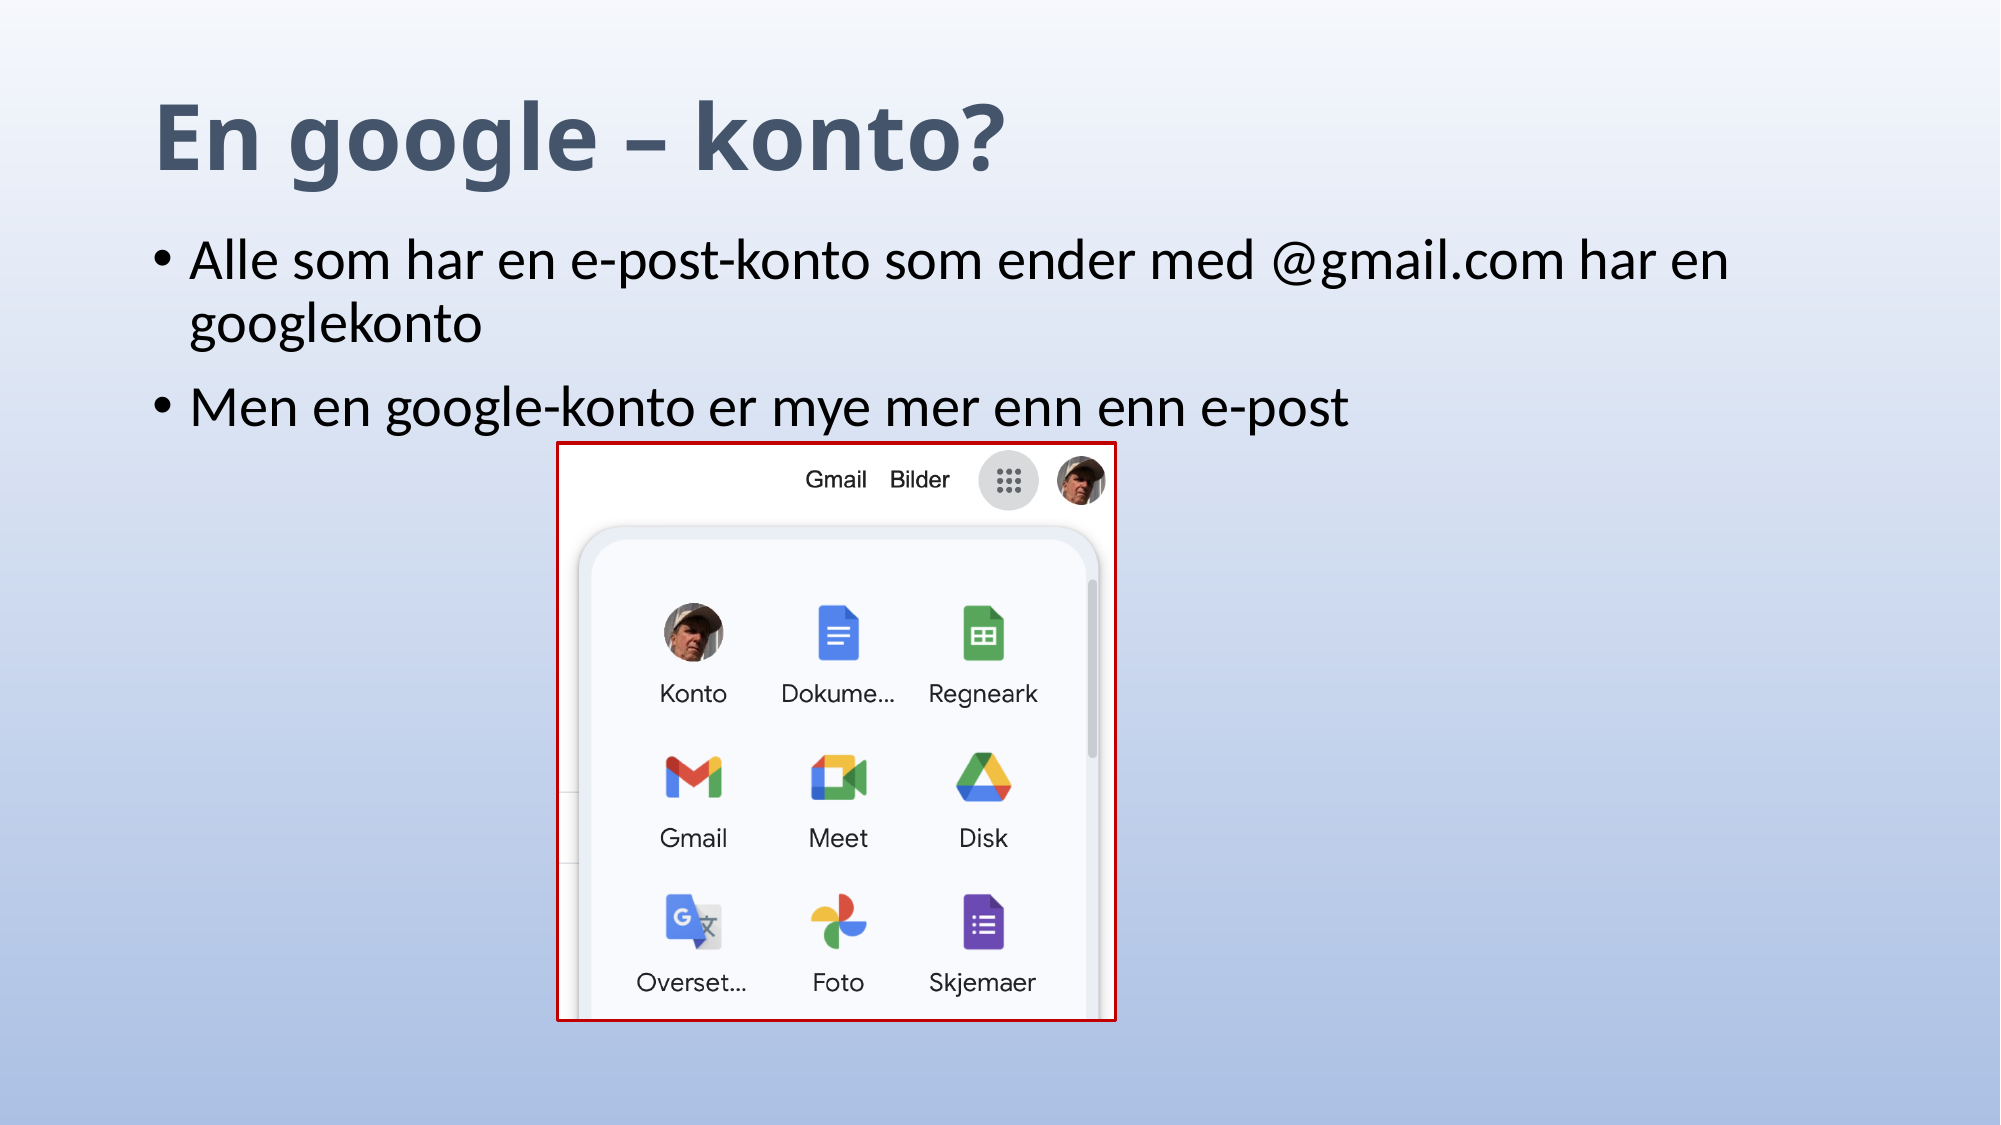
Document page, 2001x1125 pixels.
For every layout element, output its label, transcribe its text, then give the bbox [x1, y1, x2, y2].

picture [559, 444, 1114, 1019]
title En google – konto? [137, 59, 1863, 221]
list Alle som har en e-post-konto som ender med @gmail.com har en googlekonto Men en google-konto er mye mer enn enn e-post [137, 221, 1863, 1014]
